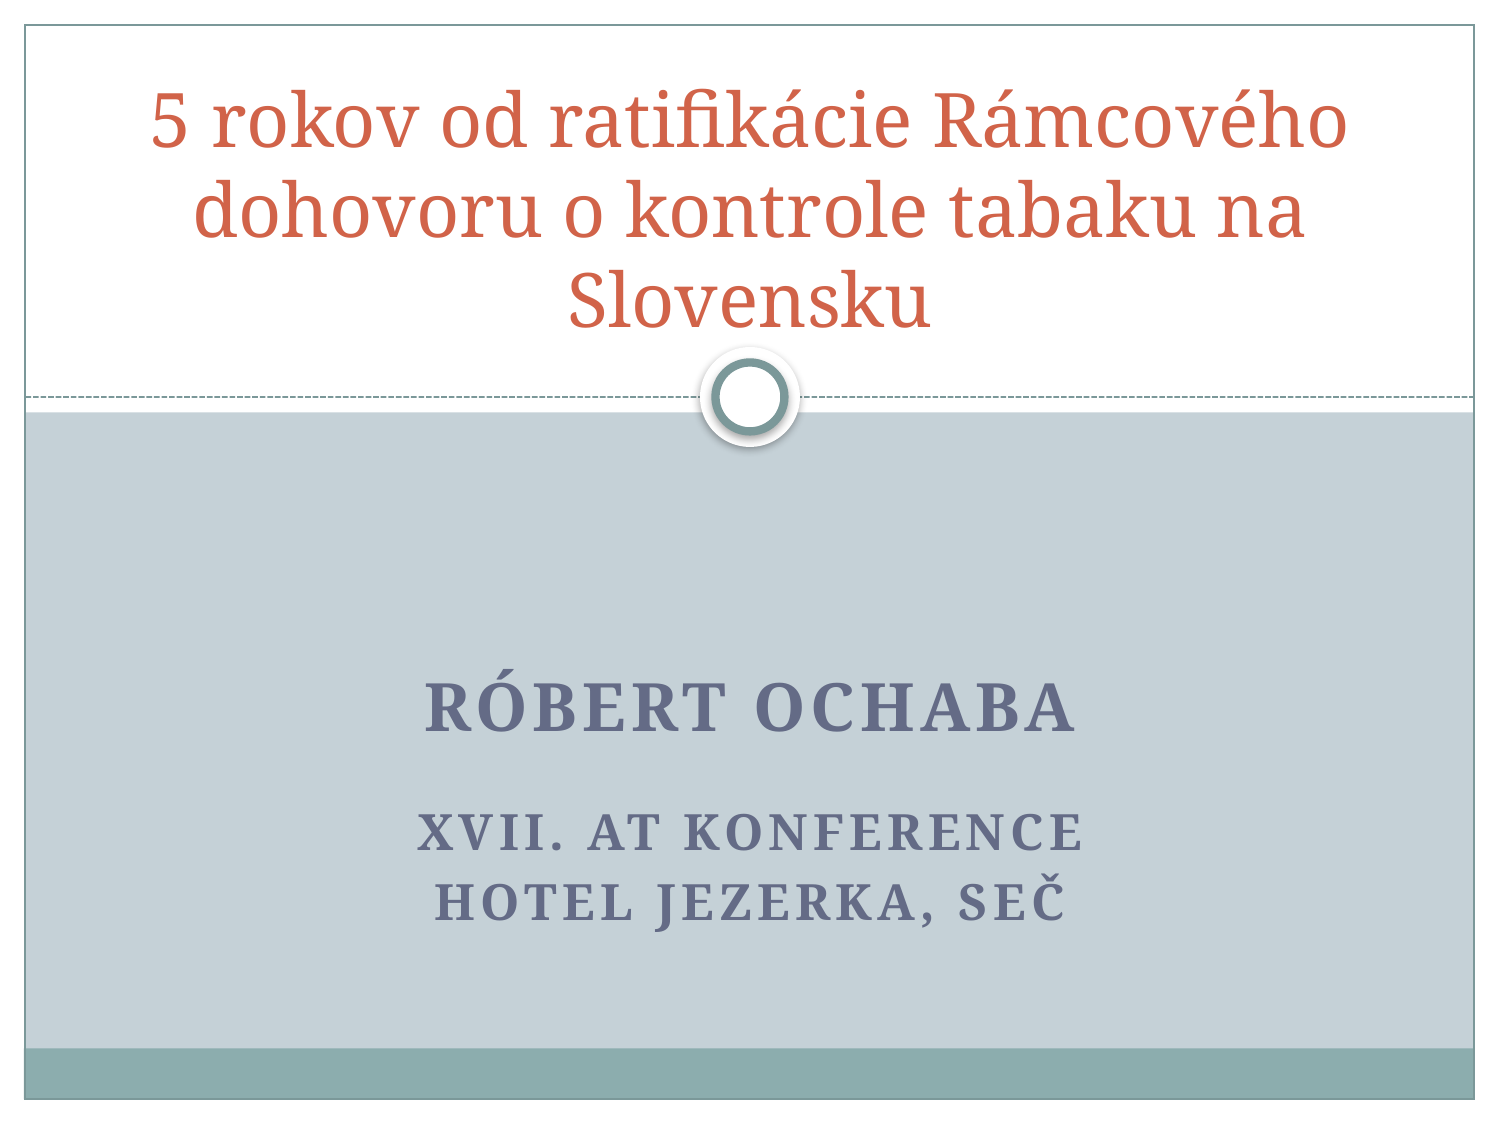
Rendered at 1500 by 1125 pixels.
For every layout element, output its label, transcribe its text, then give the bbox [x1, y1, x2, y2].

title 5 rokov od ratifikácie Rámcového dohovoru o kontrole tabaku na Slovensku [112, 62, 1388, 350]
subtitle Róbert Ochaba XVII. AT konference Hotel JEZERKA, SEČ [225, 656, 1275, 953]
